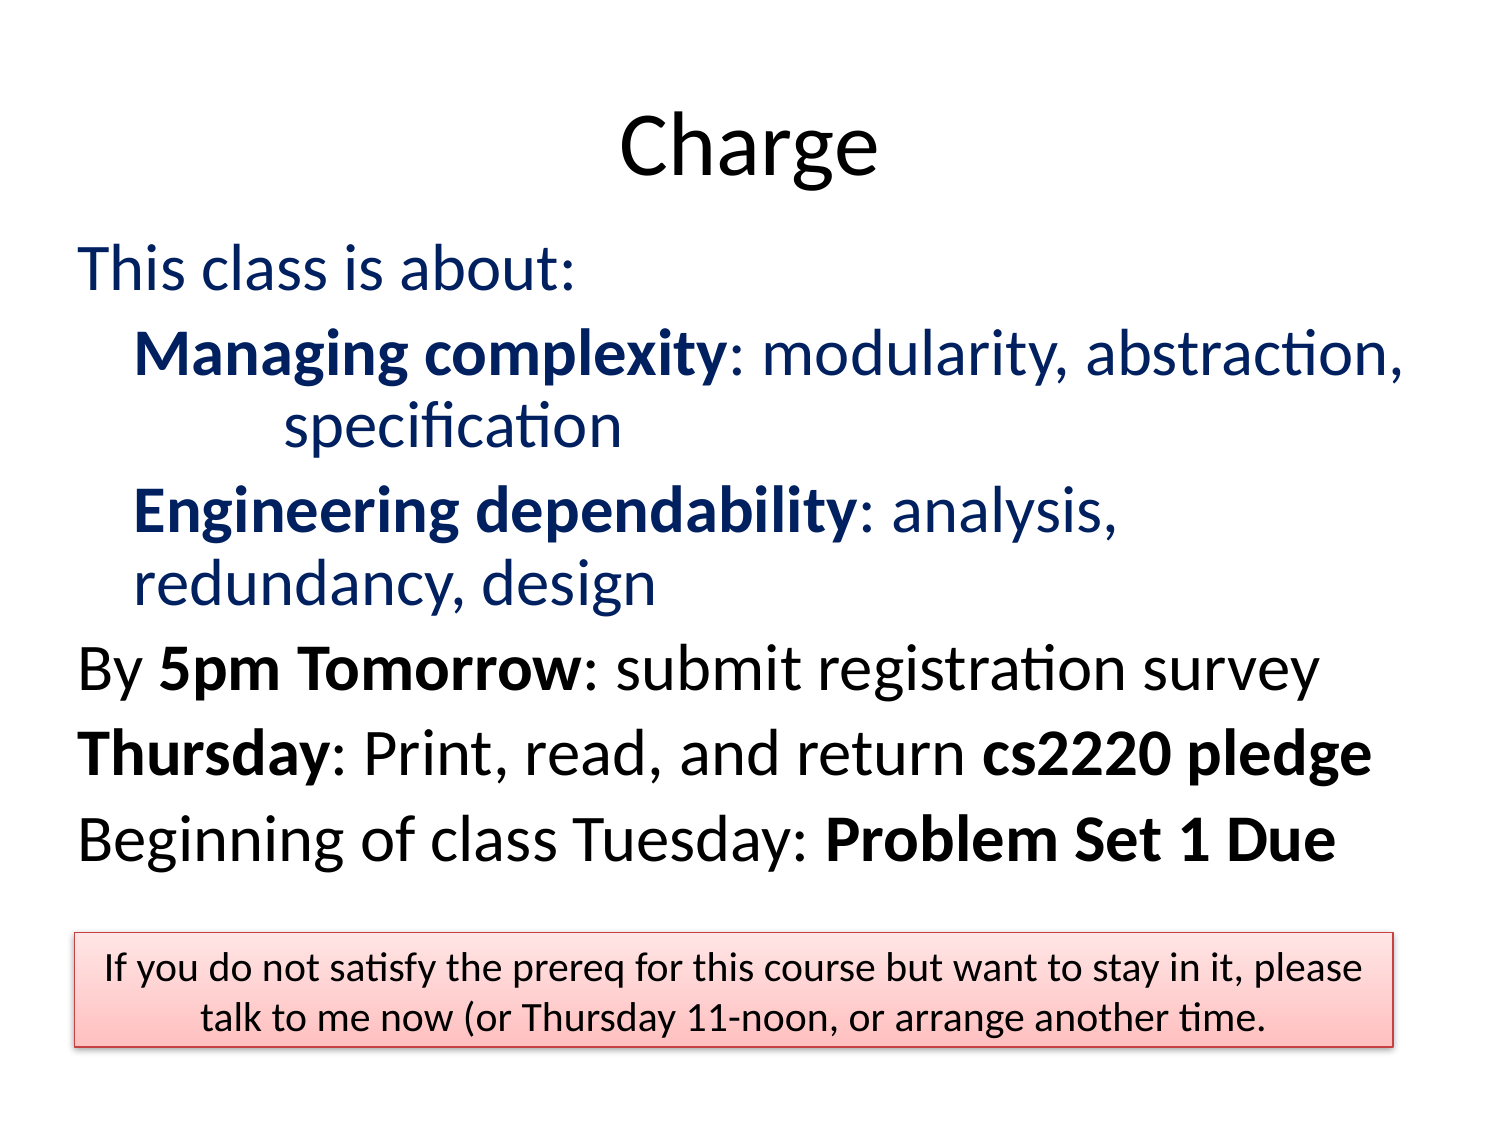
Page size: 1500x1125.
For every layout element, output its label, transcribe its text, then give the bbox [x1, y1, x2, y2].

text_box If you do not satisfy the prereq for this course but want to stay in it, please talk to me now (or Thursday 11-noon, or arrange another time. [74, 932, 1394, 1048]
list This class is about: Managing complexity: modularity, abstraction, specification Engineering dependability: analysis, redundancy, design By 5pm Tomorrow: submit registration survey Thursday: Print, read, and return cs2220 pledge Beginning of class Tuesday: Problem Set 1 Due [62, 224, 1425, 968]
title Charge [75, 45, 1425, 224]
